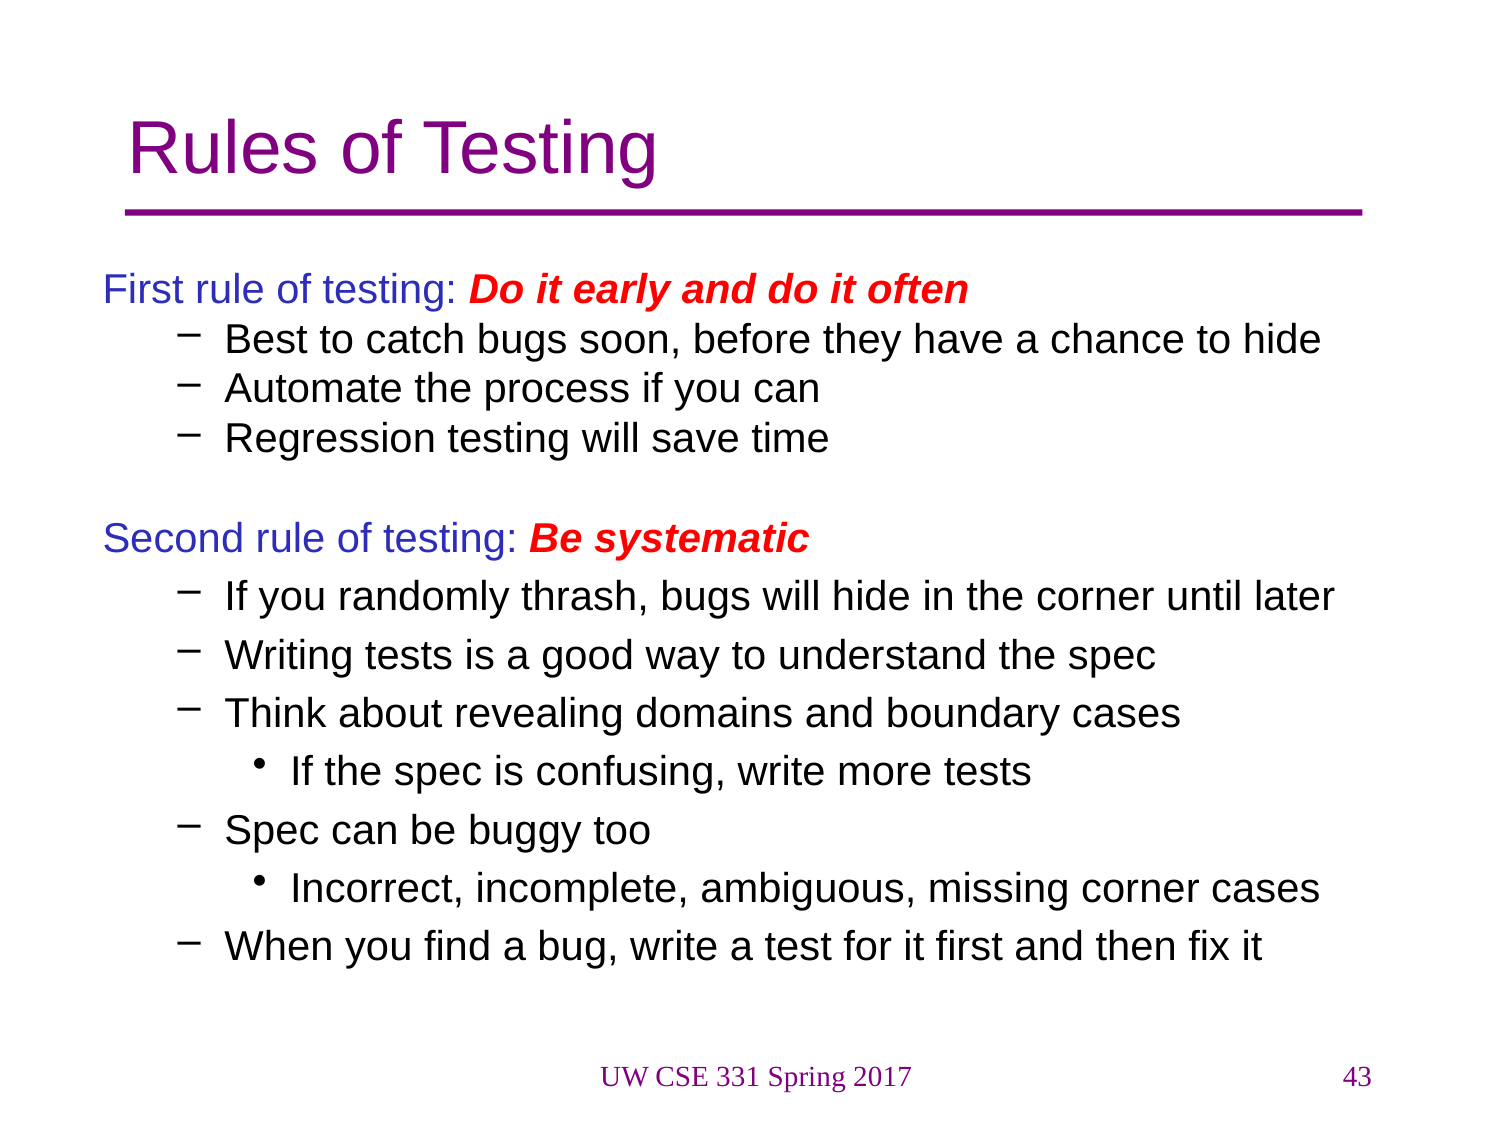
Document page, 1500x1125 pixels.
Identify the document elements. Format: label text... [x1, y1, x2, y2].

slide_number 43 [1074, 1049, 1388, 1125]
footer UW CSE 331 Spring 2017 [474, 1049, 1038, 1125]
title Rules of Testing [112, 50, 1388, 238]
list First rule of testing: Do it early and do it often Best to catch bugs soon, before they have a chance to hide Automate the process if you can Regression testing will save time Second rule of testing: Be systematic If you randomly thrash, bugs will hide in the corner until later Writing tests is a good way to understand the spec Think about revealing domains and boundary cases If the spec is confusing, write more tests Spec can be buggy too Incorrect, incomplete, ambiguous, missing corner cases When you find a bug, write a test for it first and then fix it [87, 262, 1425, 1063]
